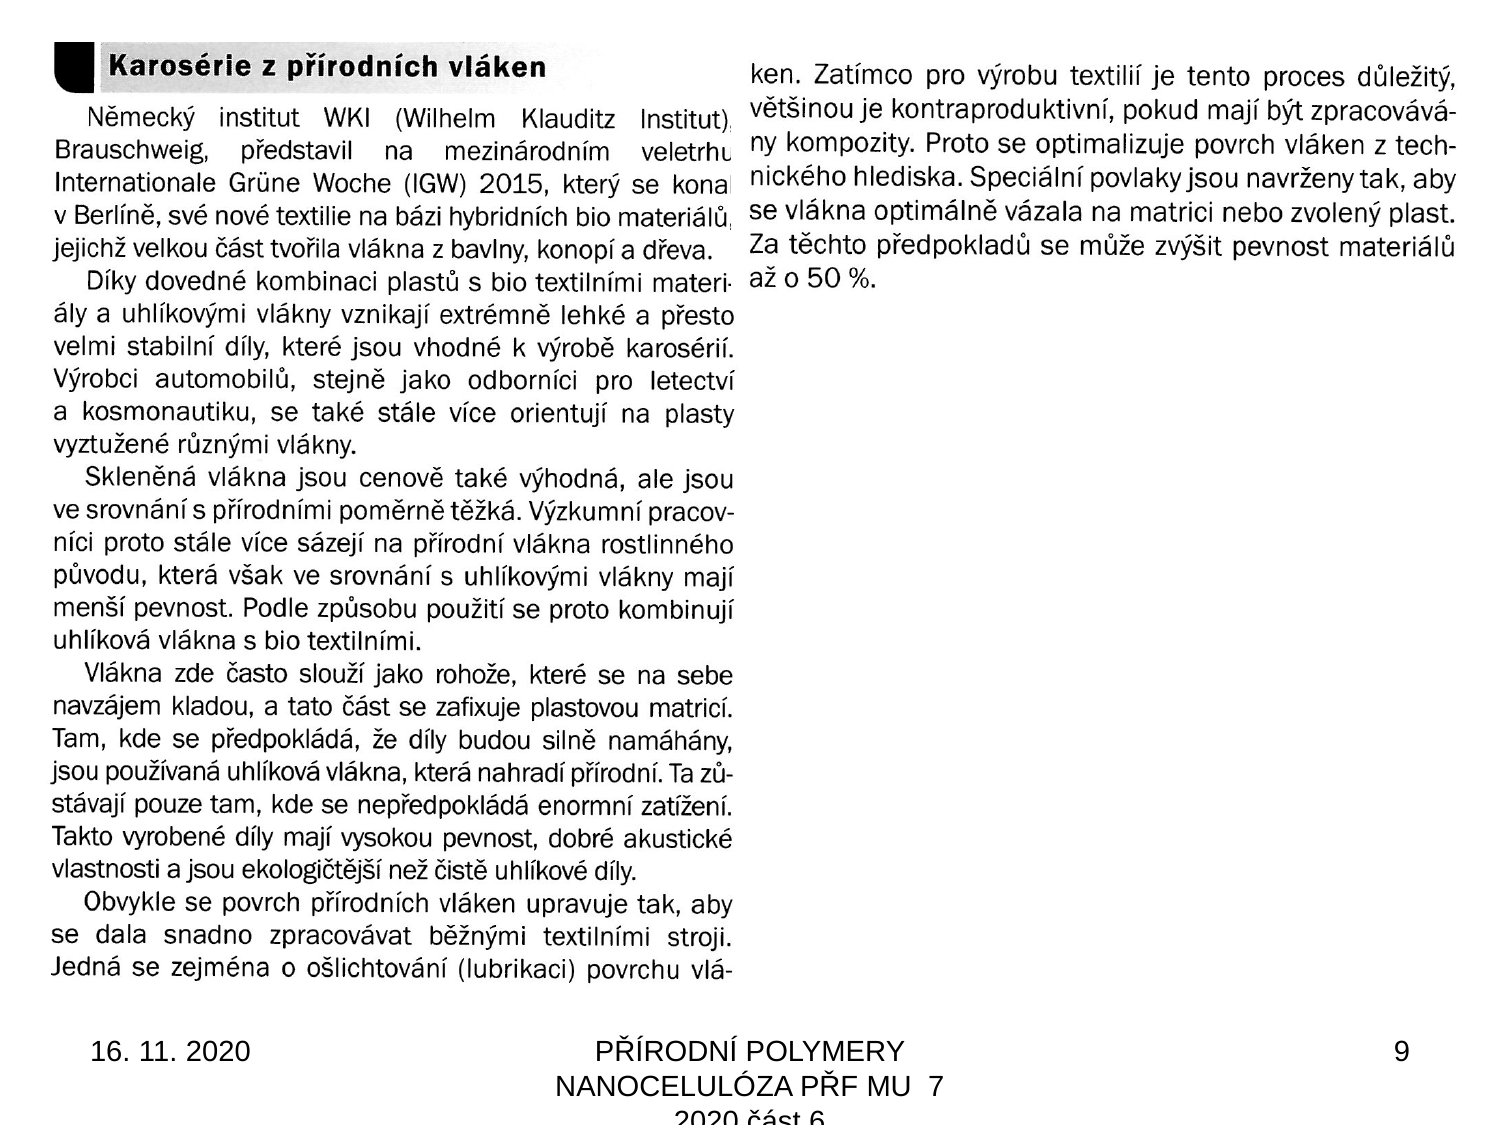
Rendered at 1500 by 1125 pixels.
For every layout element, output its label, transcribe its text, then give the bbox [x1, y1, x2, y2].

footer PŘÍRODNÍ POLYMERY NANOCELULÓZA PŘF MU 7 2020 část 6 [512, 1024, 988, 1103]
slide_number 16. 11. 2020 [74, 1024, 426, 1103]
picture [29, 30, 1479, 990]
slide_number 9 [1074, 1024, 1426, 1103]
